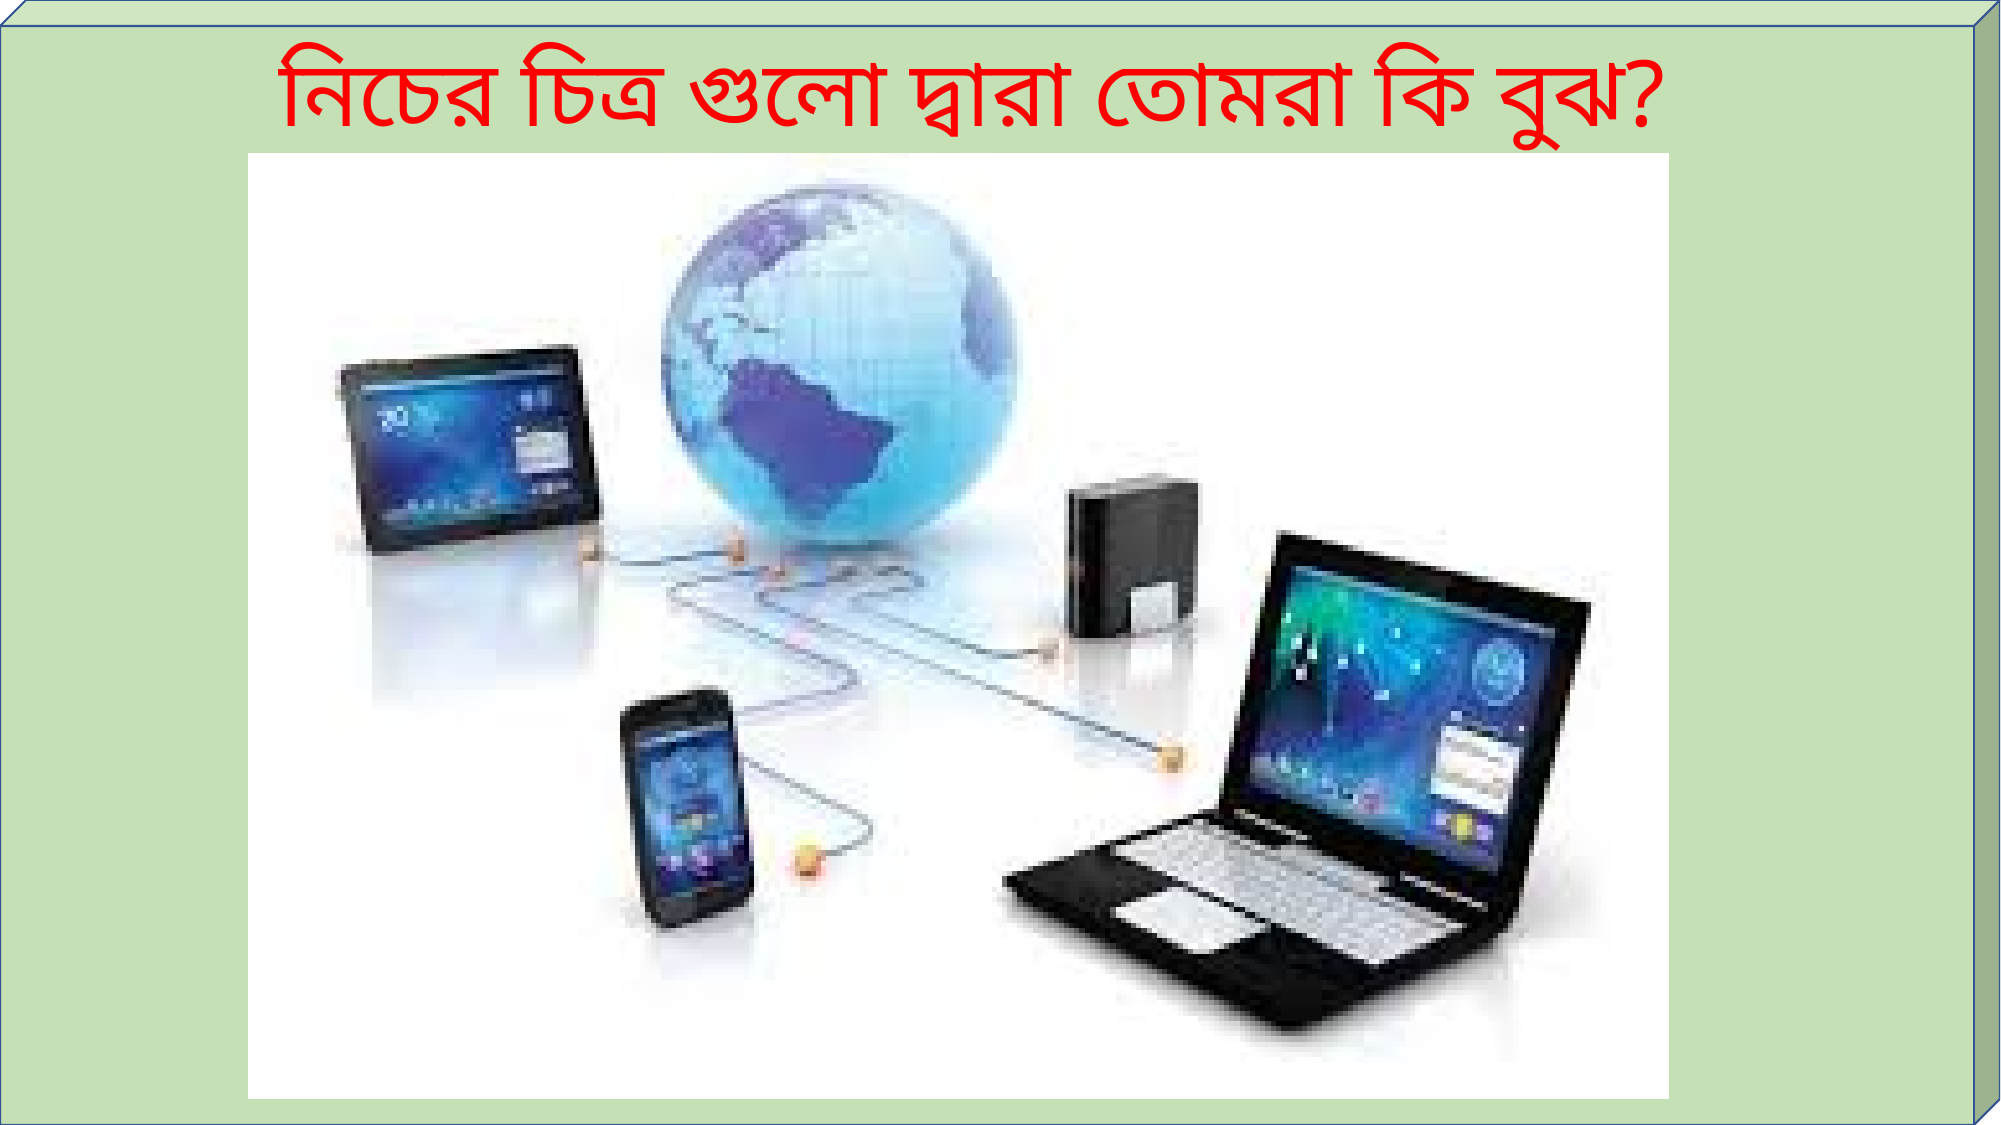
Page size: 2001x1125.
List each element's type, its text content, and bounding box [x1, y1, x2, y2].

text_box নিচের চিত্র গুলো দ্বারা তোমরা কি বুঝ? [264, 27, 1680, 152]
picture [248, 153, 1669, 1099]
